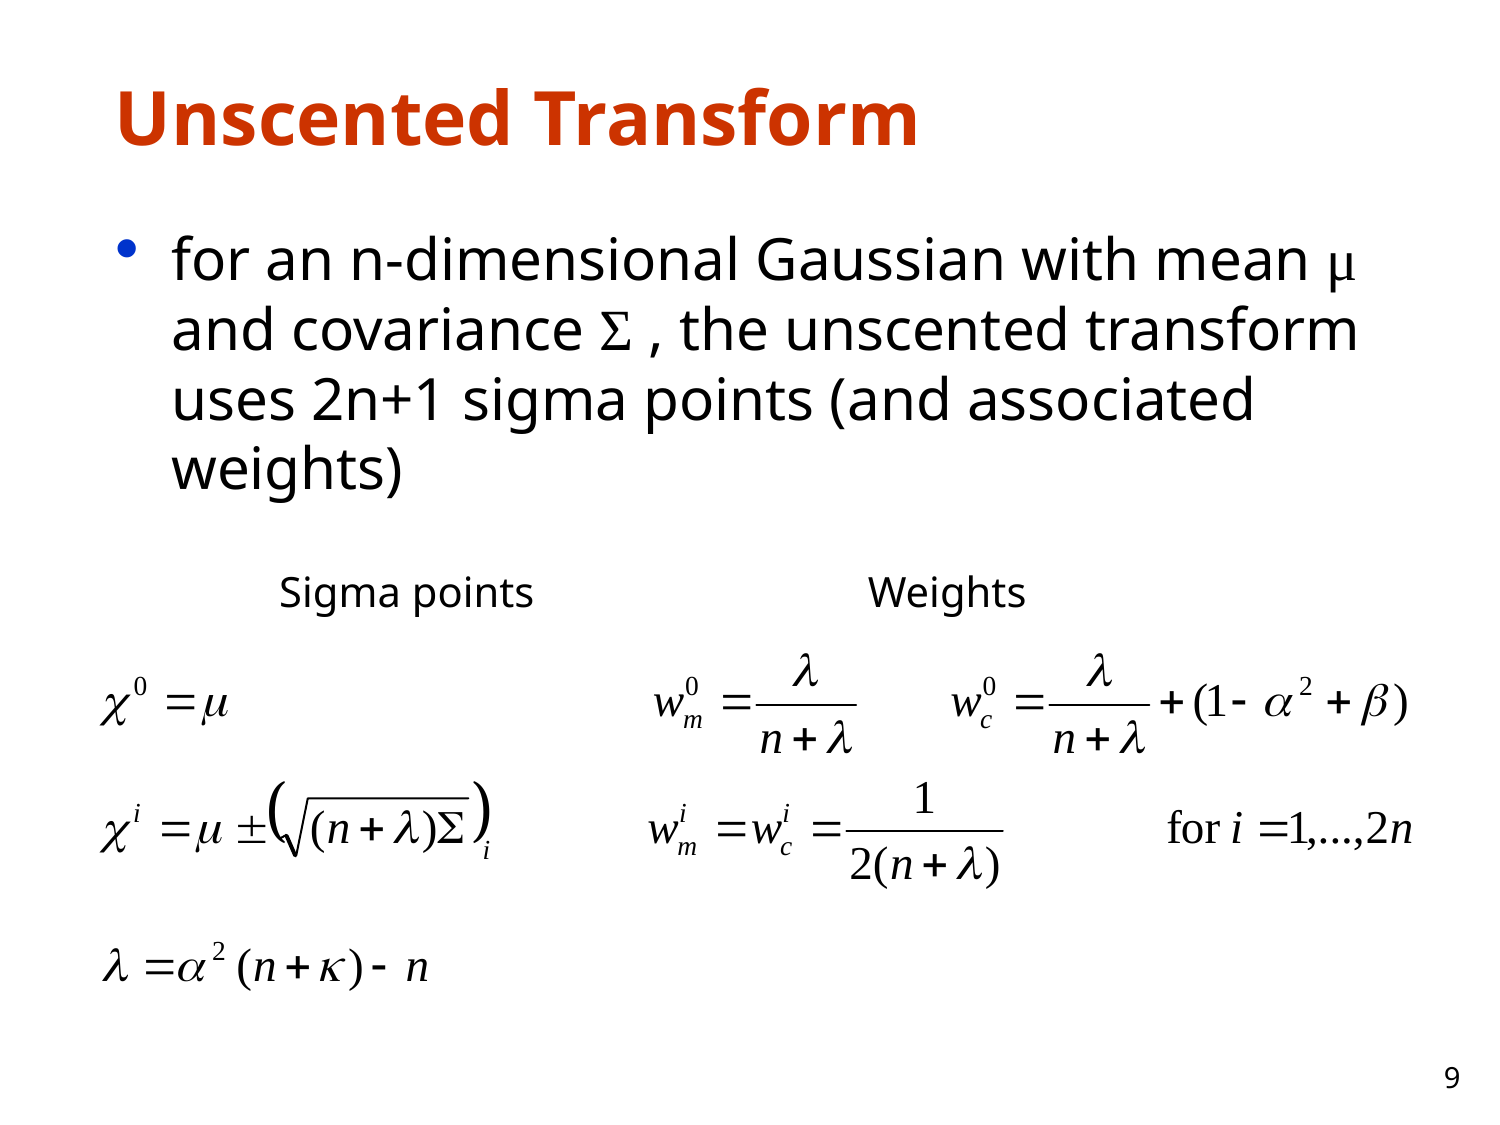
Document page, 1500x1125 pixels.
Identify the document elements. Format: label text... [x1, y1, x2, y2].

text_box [92, 640, 1471, 901]
text_box Sigma points Weights [264, 564, 1053, 625]
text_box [95, 929, 438, 1001]
slide_number 9 [1375, 1031, 1476, 1107]
title Unscented Transform [99, 62, 1483, 168]
list for an n-dimensional Gaussian with mean μ and covariance Σ , the unscented transform uses 2n+1 sigma points (and associated weights) [100, 214, 1481, 1002]
